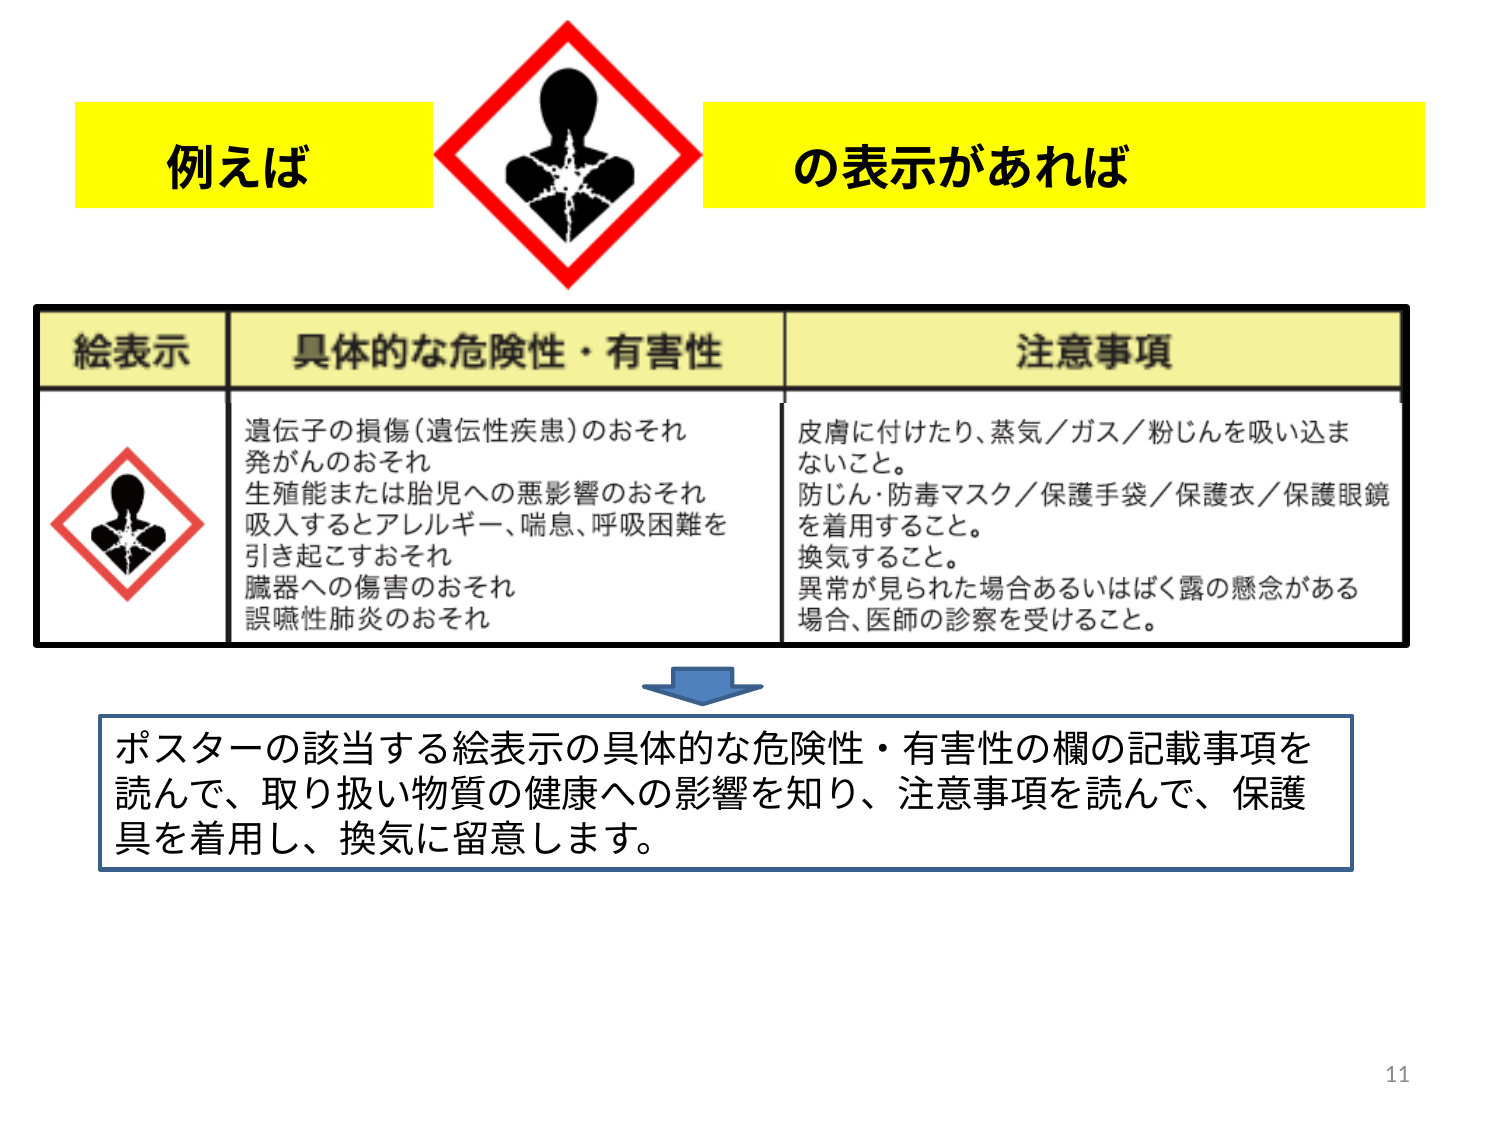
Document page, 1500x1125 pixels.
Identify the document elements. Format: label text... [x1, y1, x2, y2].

title 例えば の表示があれば [708, 101, 1425, 209]
picture [433, 20, 704, 290]
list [32, 406, 768, 645]
title 例えば の表示があれば [75, 101, 428, 209]
text_box ポスターの該当する絵表示の具体的な危険性・有害性の欄の記載事項を読んで、取り扱い物質の健康への影響を知り、注意事項を読んで、保護具を着用し、換気に留意します。 [98, 714, 1354, 872]
picture [36, 297, 1412, 646]
slide_number 11 [1074, 1042, 1425, 1103]
text_box [641, 666, 764, 707]
